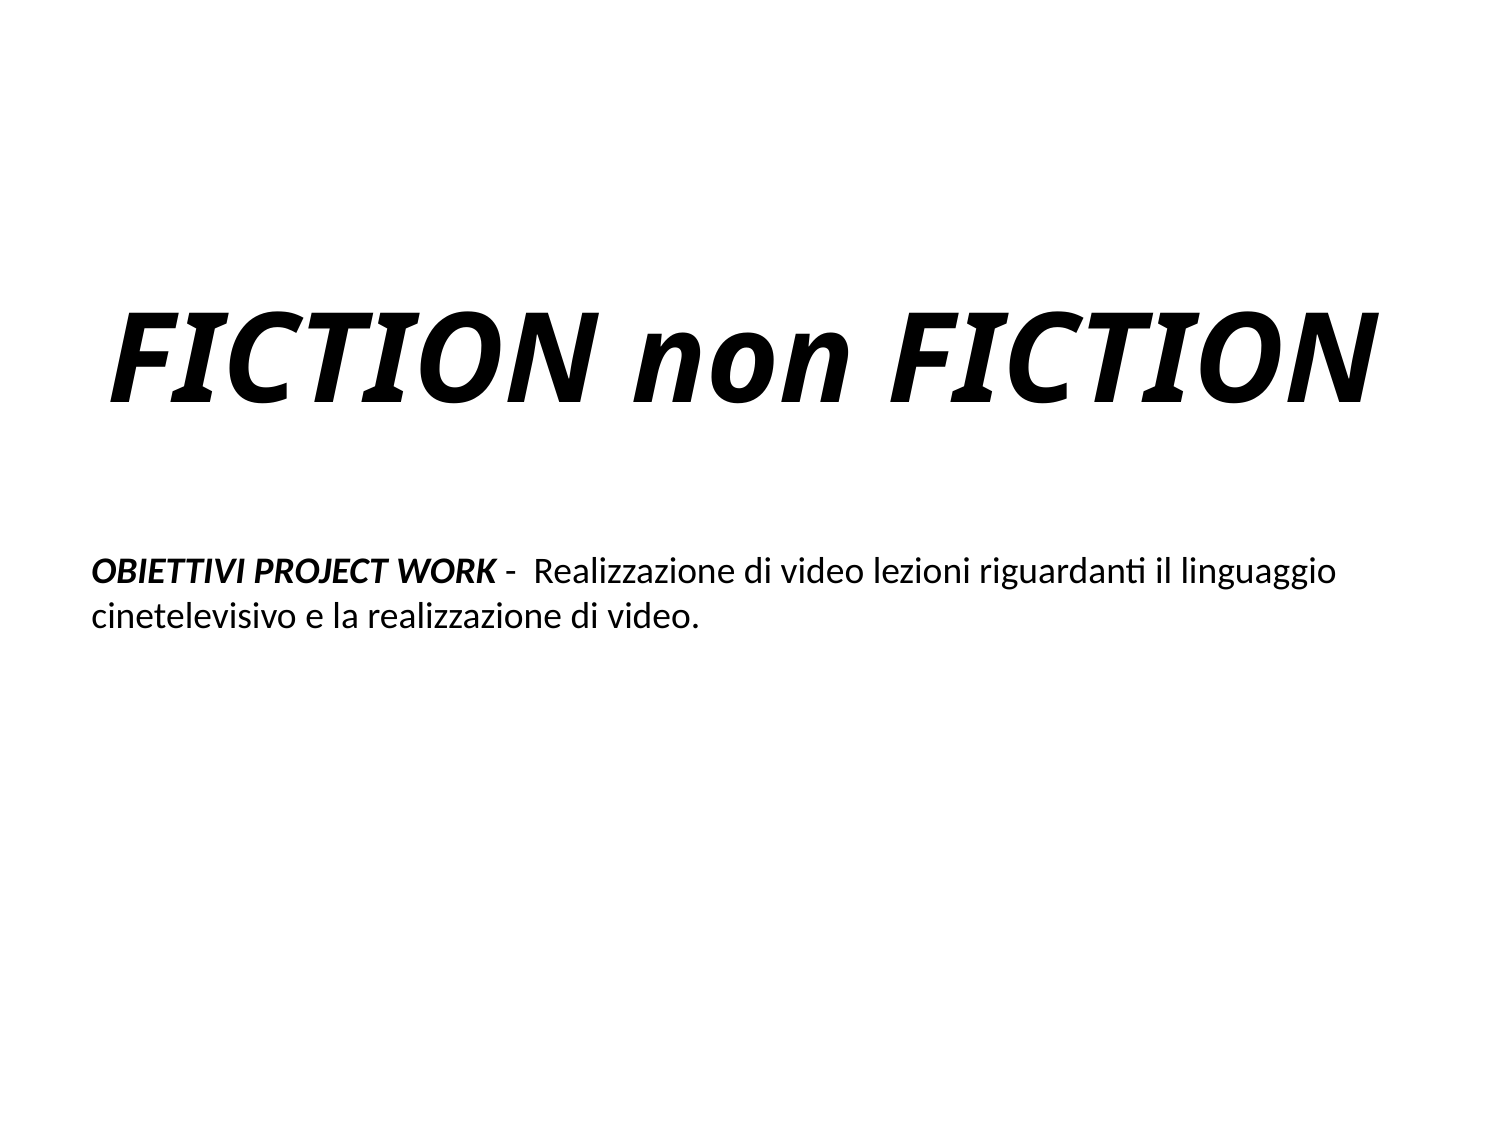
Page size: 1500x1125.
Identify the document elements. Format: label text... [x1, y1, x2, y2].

text_box OBIETTIVI PROJECT WORK - Realizzazione di video lezioni riguardanti il linguaggio cinetelevisivo e la realizzazione di video. [76, 538, 1459, 644]
title FICTION non FICTION [29, 231, 1459, 473]
